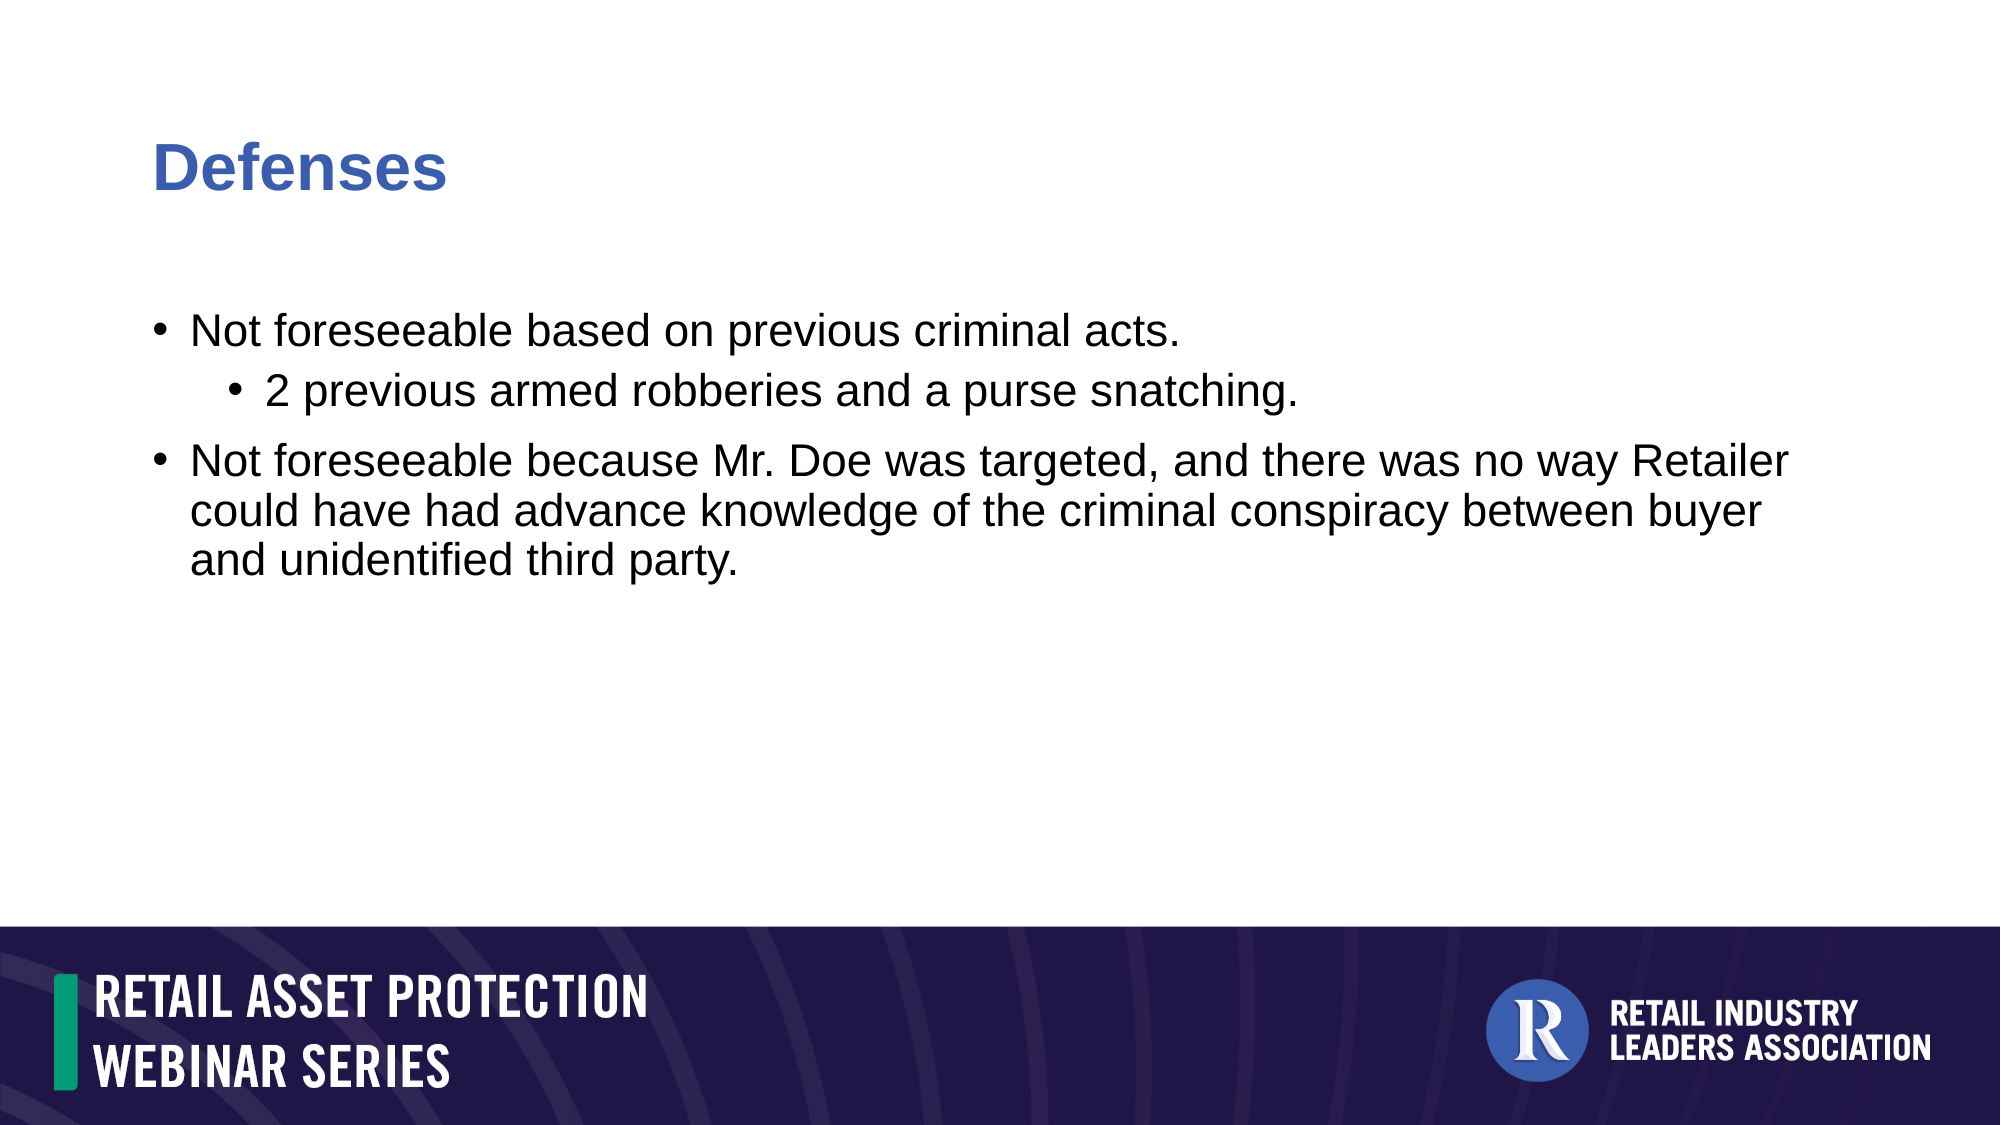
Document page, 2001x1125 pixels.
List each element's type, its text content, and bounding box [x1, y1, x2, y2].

list Not foreseeable based on previous criminal acts. 2 previous armed robberies and a purse snatching. Not foreseeable because Mr. Doe was targeted, and there was no way Retailer could have had advance knowledge of the criminal conspiracy between buyer and unidentified third party. [137, 299, 1863, 867]
title Defenses [137, 59, 1863, 278]
picture [0, 0, 2000, 1125]
